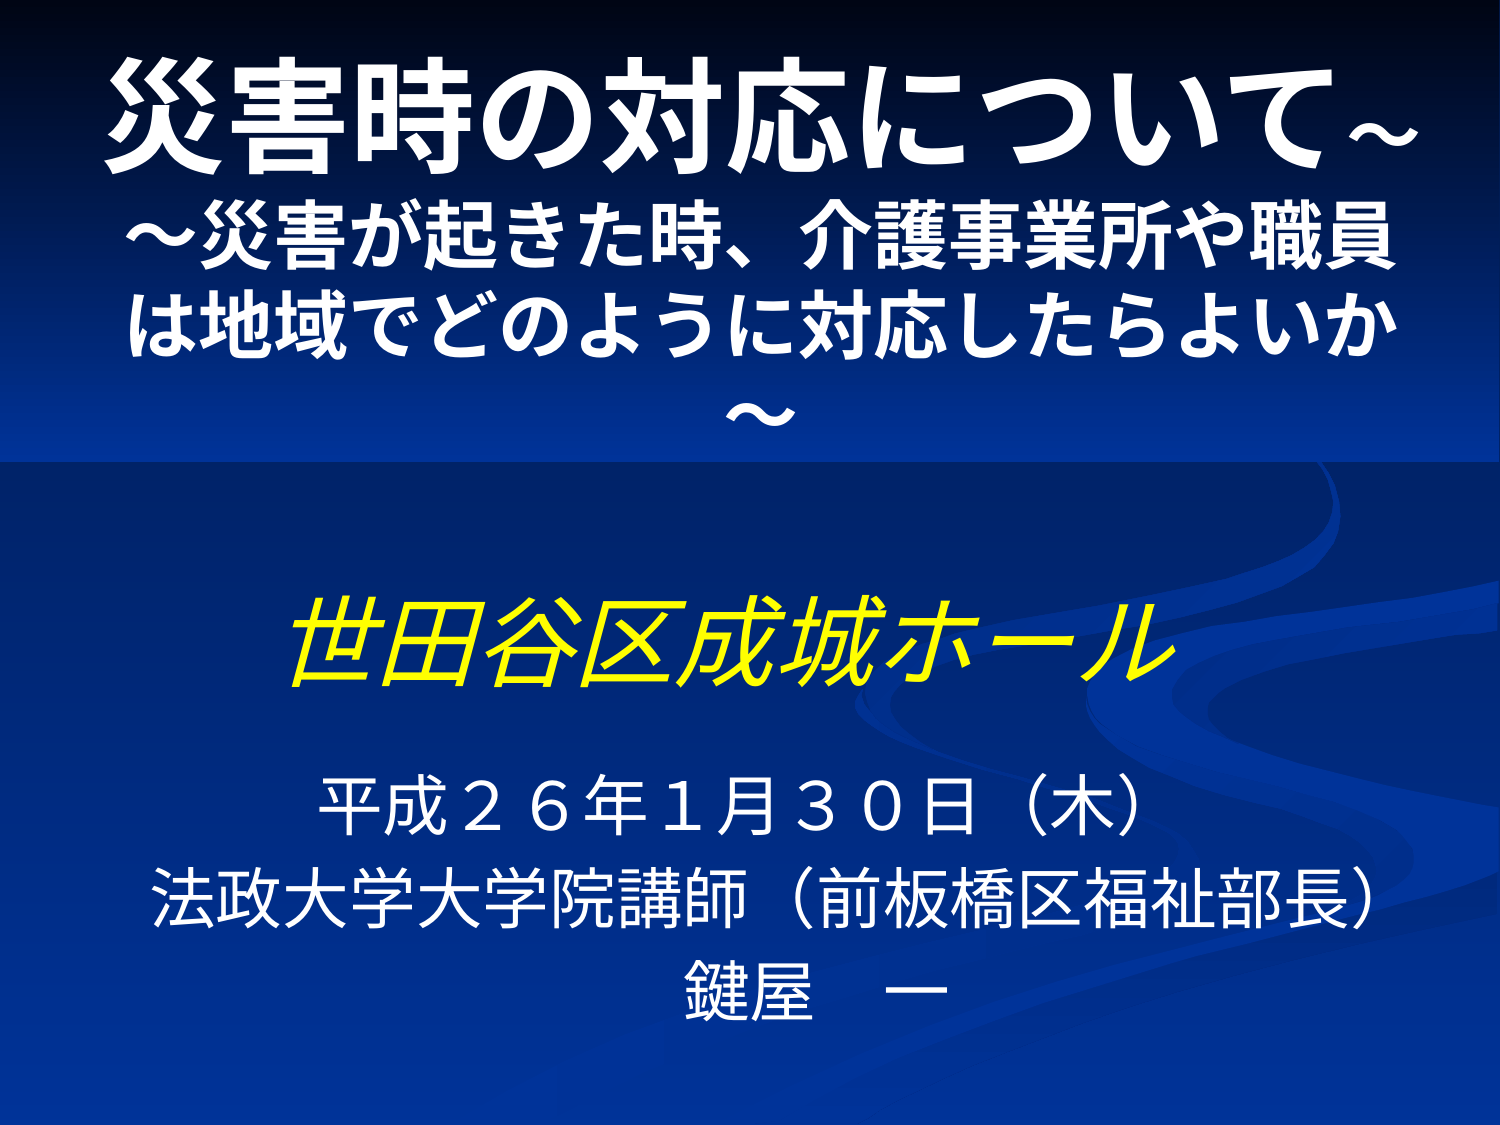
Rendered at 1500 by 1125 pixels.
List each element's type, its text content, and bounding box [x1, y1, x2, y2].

text_box 世田谷区成城ホール [0, 572, 1449, 707]
subtitle 平成２６年１月３０日（木） 法政大学大学院講師（前板橋区福祉部長） 鍵屋 一 [0, 755, 1500, 1090]
title 災害時の対応について～～災害が起きた時、介護事業所や職員は地域でどのように対応したらよいか～ [80, 60, 1442, 528]
